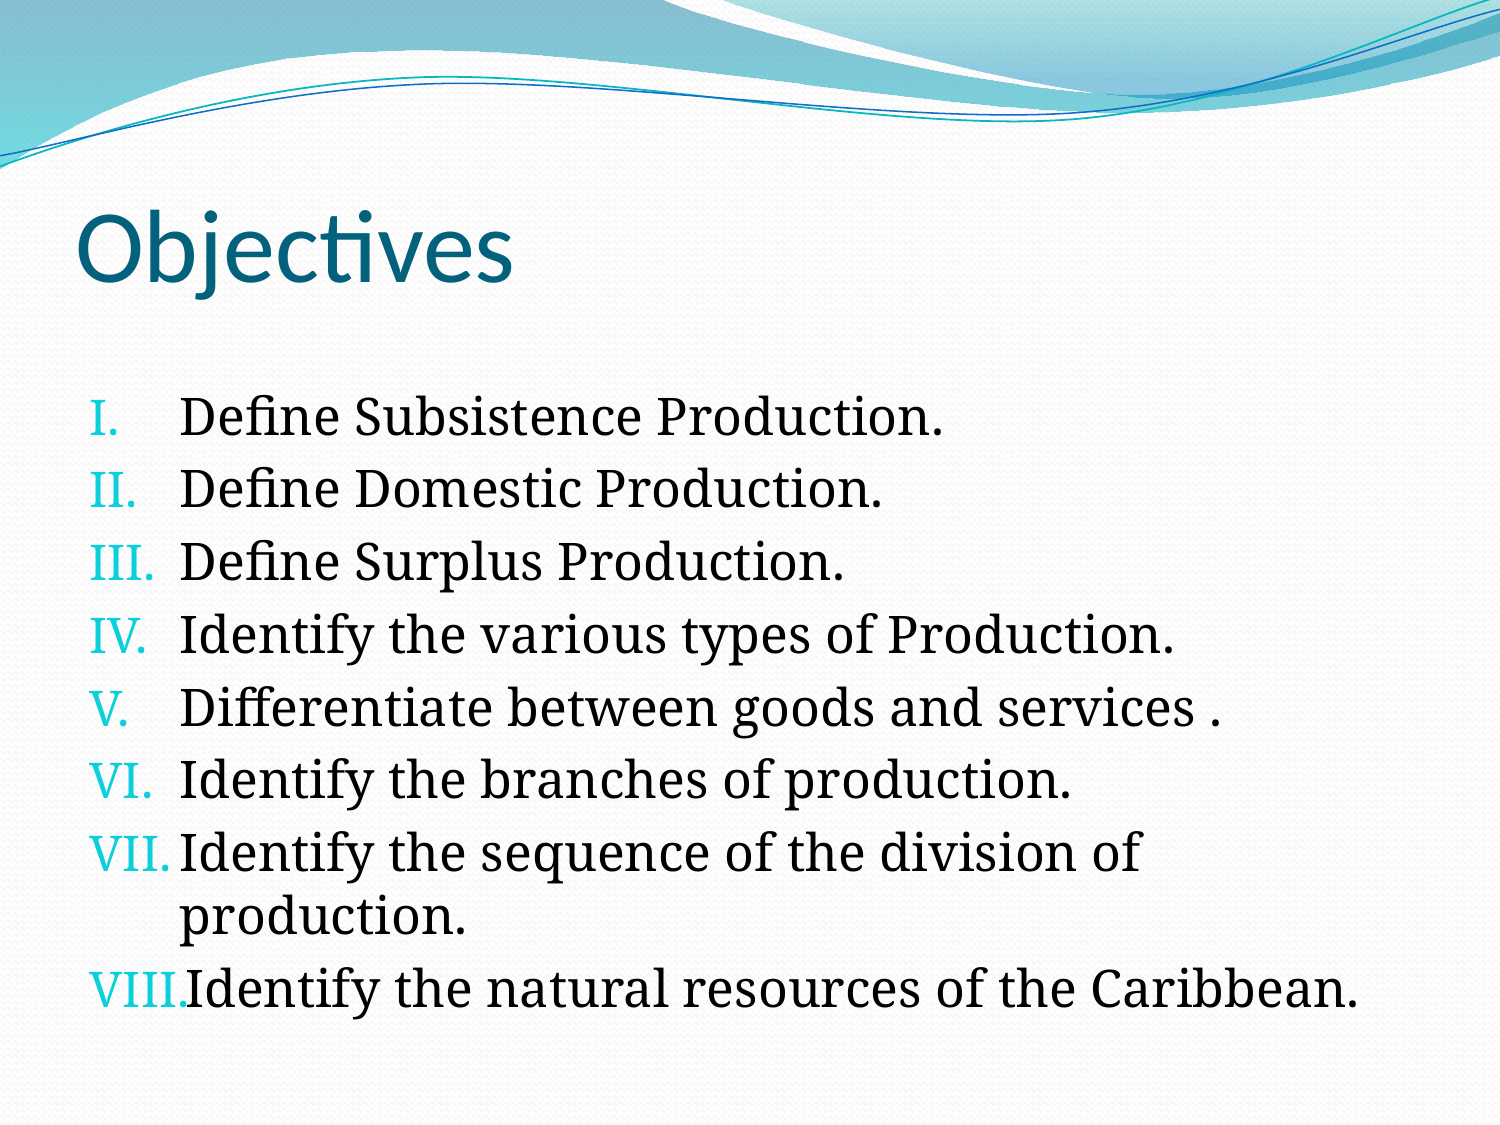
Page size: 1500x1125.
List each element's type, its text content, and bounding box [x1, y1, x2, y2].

title Objectives [75, 115, 1425, 302]
list Define Subsistence Production. Define Domestic Production. Define Surplus Production. Identify the various types of Production. Differentiate between goods and services . Identify the branches of production. Identify the sequence of the division of production. Identify the natural resources of the Caribbean. [75, 302, 1425, 1038]
